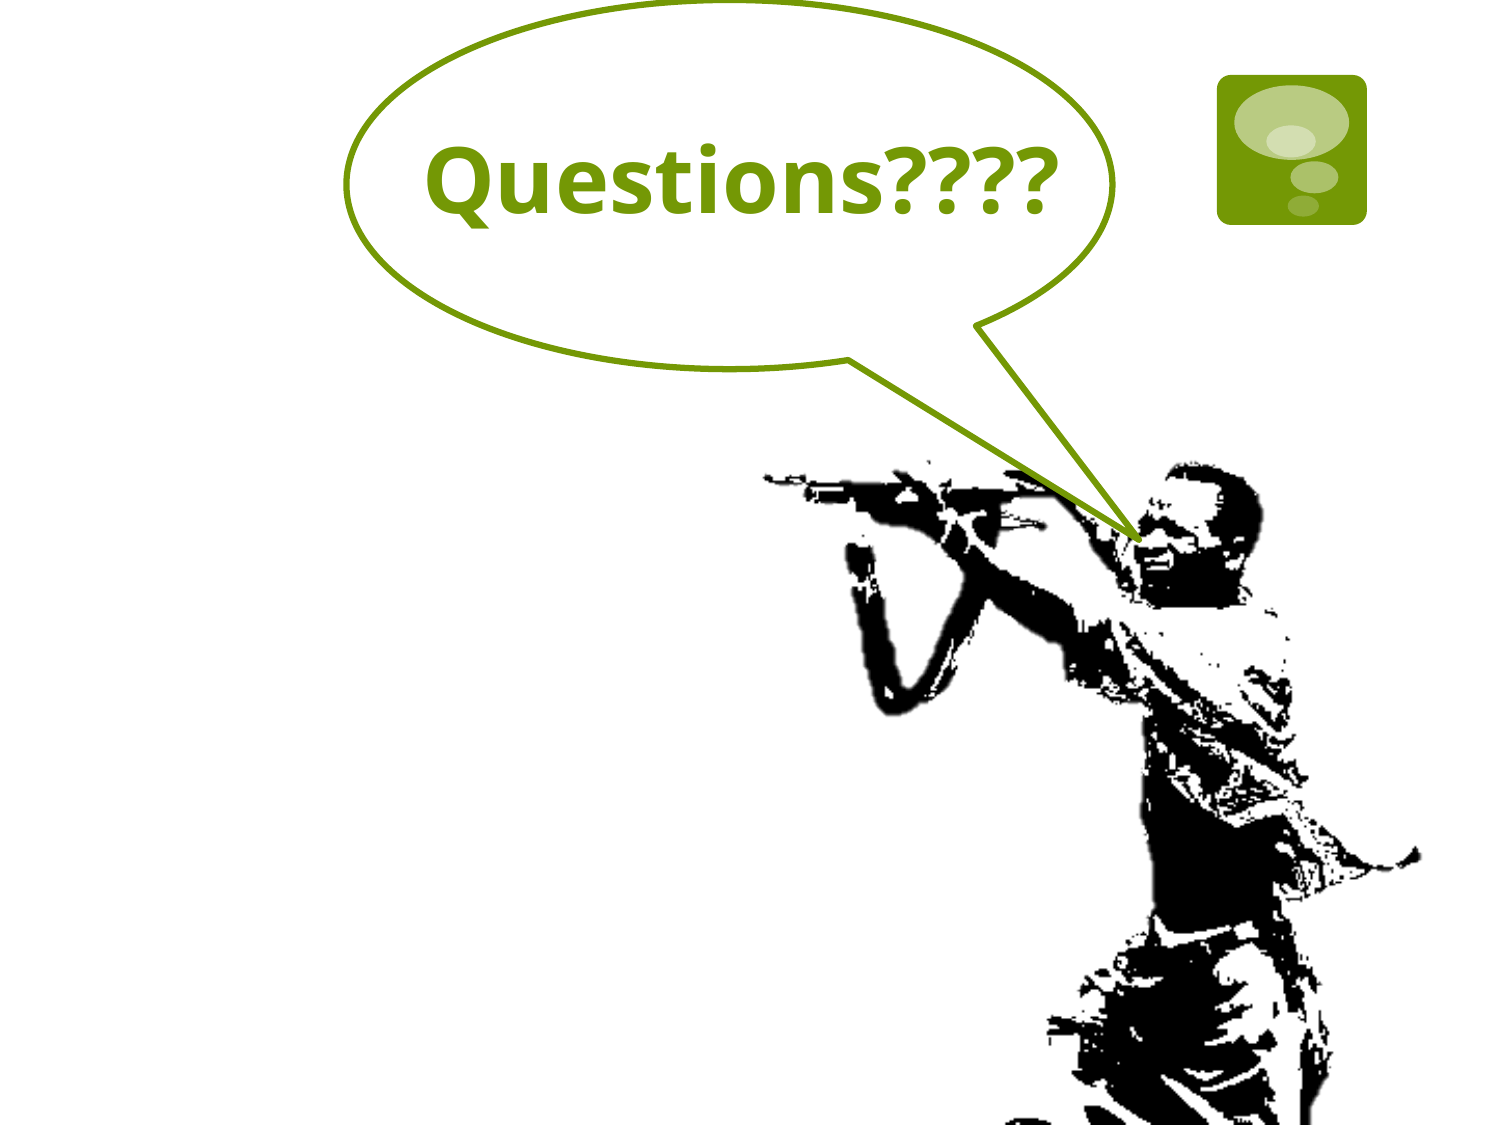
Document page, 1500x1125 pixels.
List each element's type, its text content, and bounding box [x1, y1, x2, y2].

picture [436, 337, 1500, 1125]
text_box [343, 0, 1088, 289]
text_box [429, 303, 1030, 337]
text_box Questions???? [407, 114, 1475, 303]
